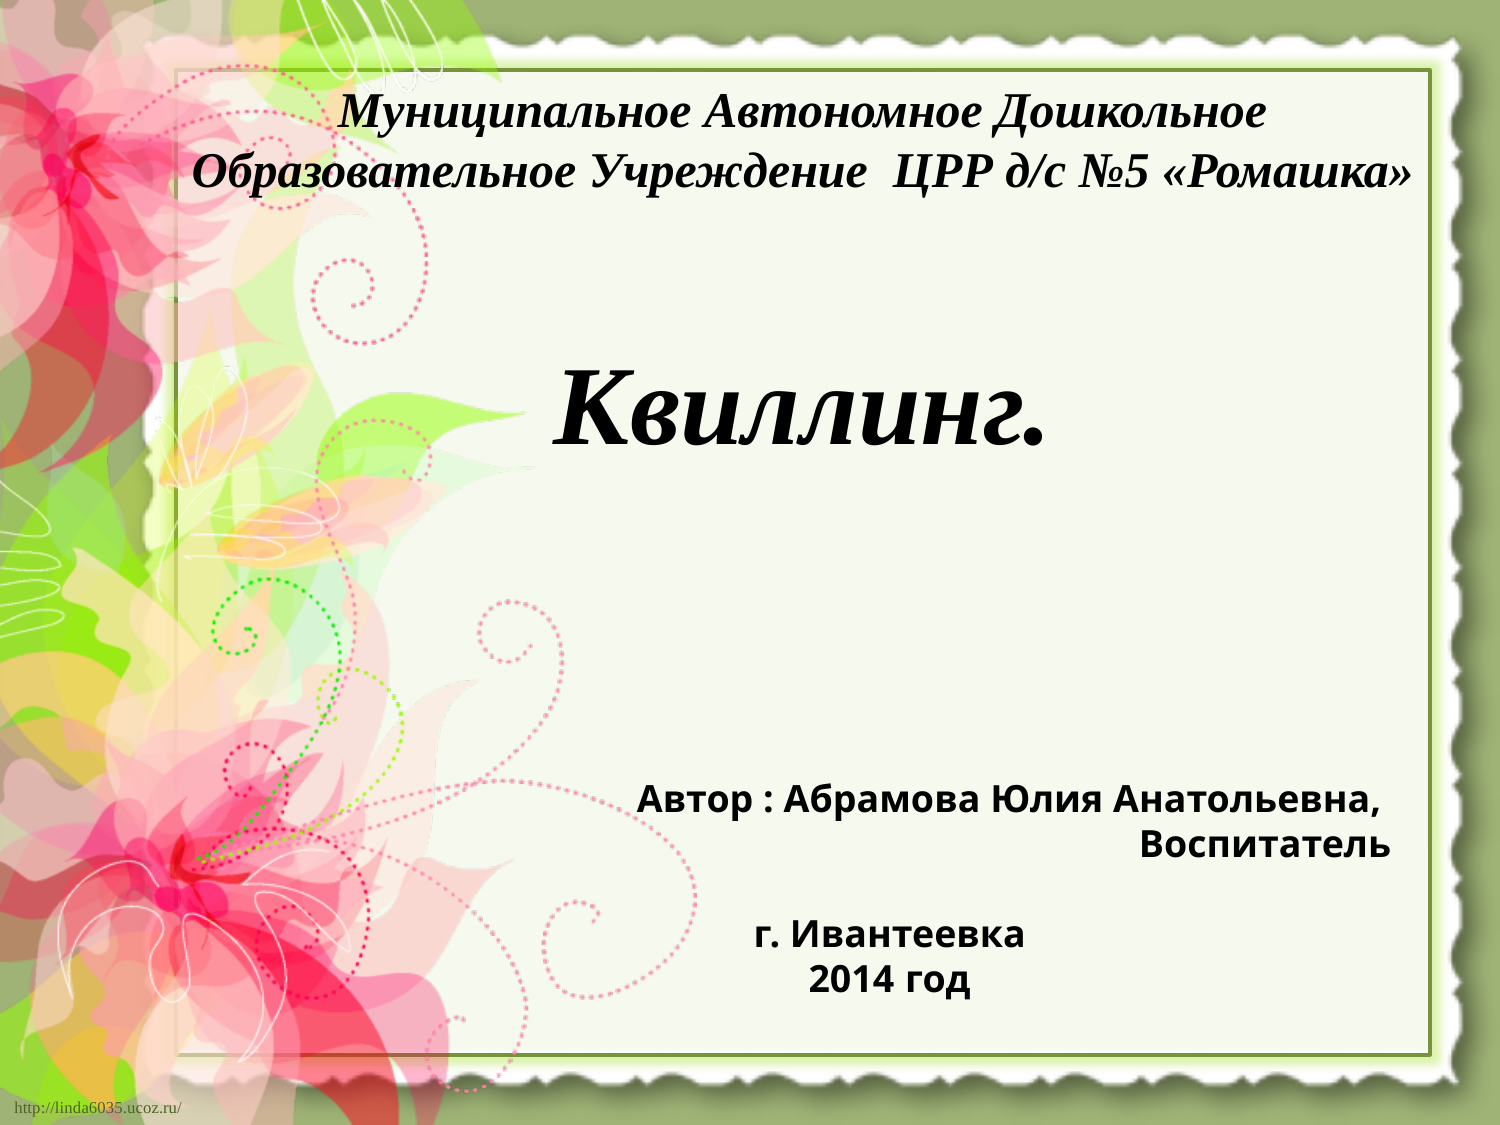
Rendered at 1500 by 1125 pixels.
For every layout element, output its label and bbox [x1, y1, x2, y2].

text_box [160, 61, 1446, 1054]
picture [0, 0, 1500, 1125]
